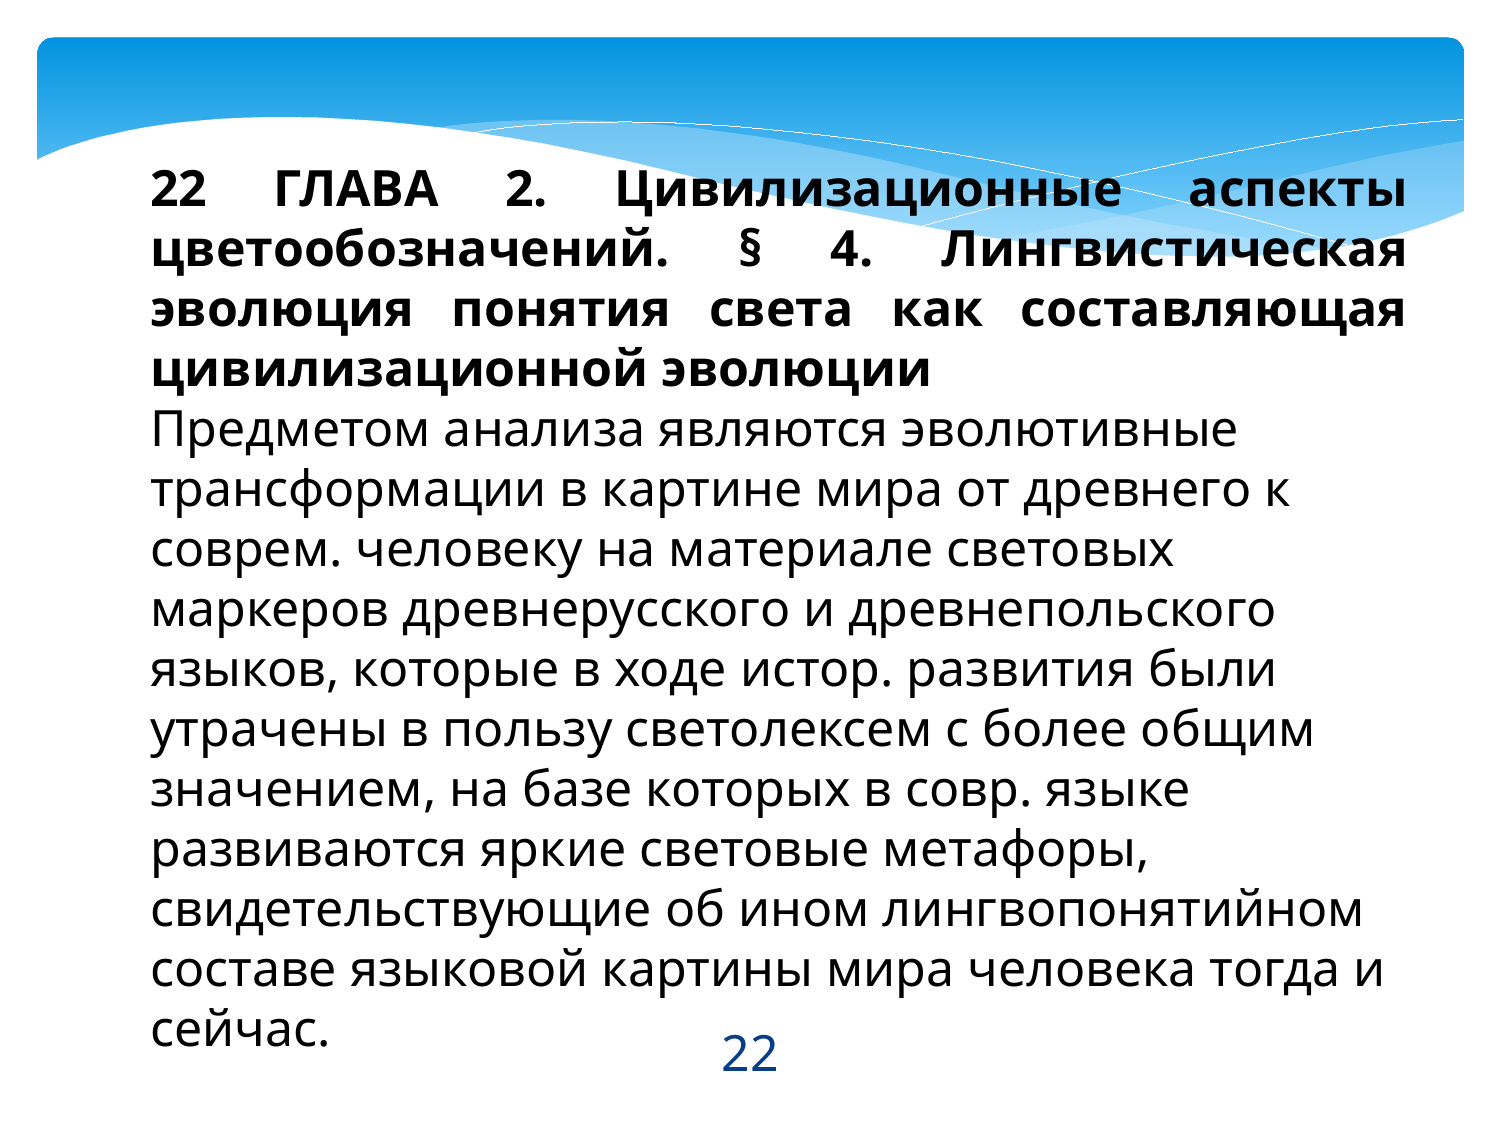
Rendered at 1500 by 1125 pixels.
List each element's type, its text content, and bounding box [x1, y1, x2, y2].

slide_number 22 [654, 1064, 846, 1086]
text_box 22 ГЛАВА 2. Цивилизационные аспекты цветообозначений. § 4. Лингвистическая эволюция понятия света как составляющая цивилизационной эволюции Предметом анализа являются эволютивные трансформации в картине мира от древнего к соврем. человеку на материале световых маркеров древнерусского и древнепольского языков, которые в ходе истор. развития были утрачены в пользу светолексем с более общим значением, на базе которых в совр. языке развиваются яркие световые метафоры, свидетельствующие об ином лингвопонятийном составе языковой картины мира человека тогда и сейчас. [135, 148, 1424, 1064]
